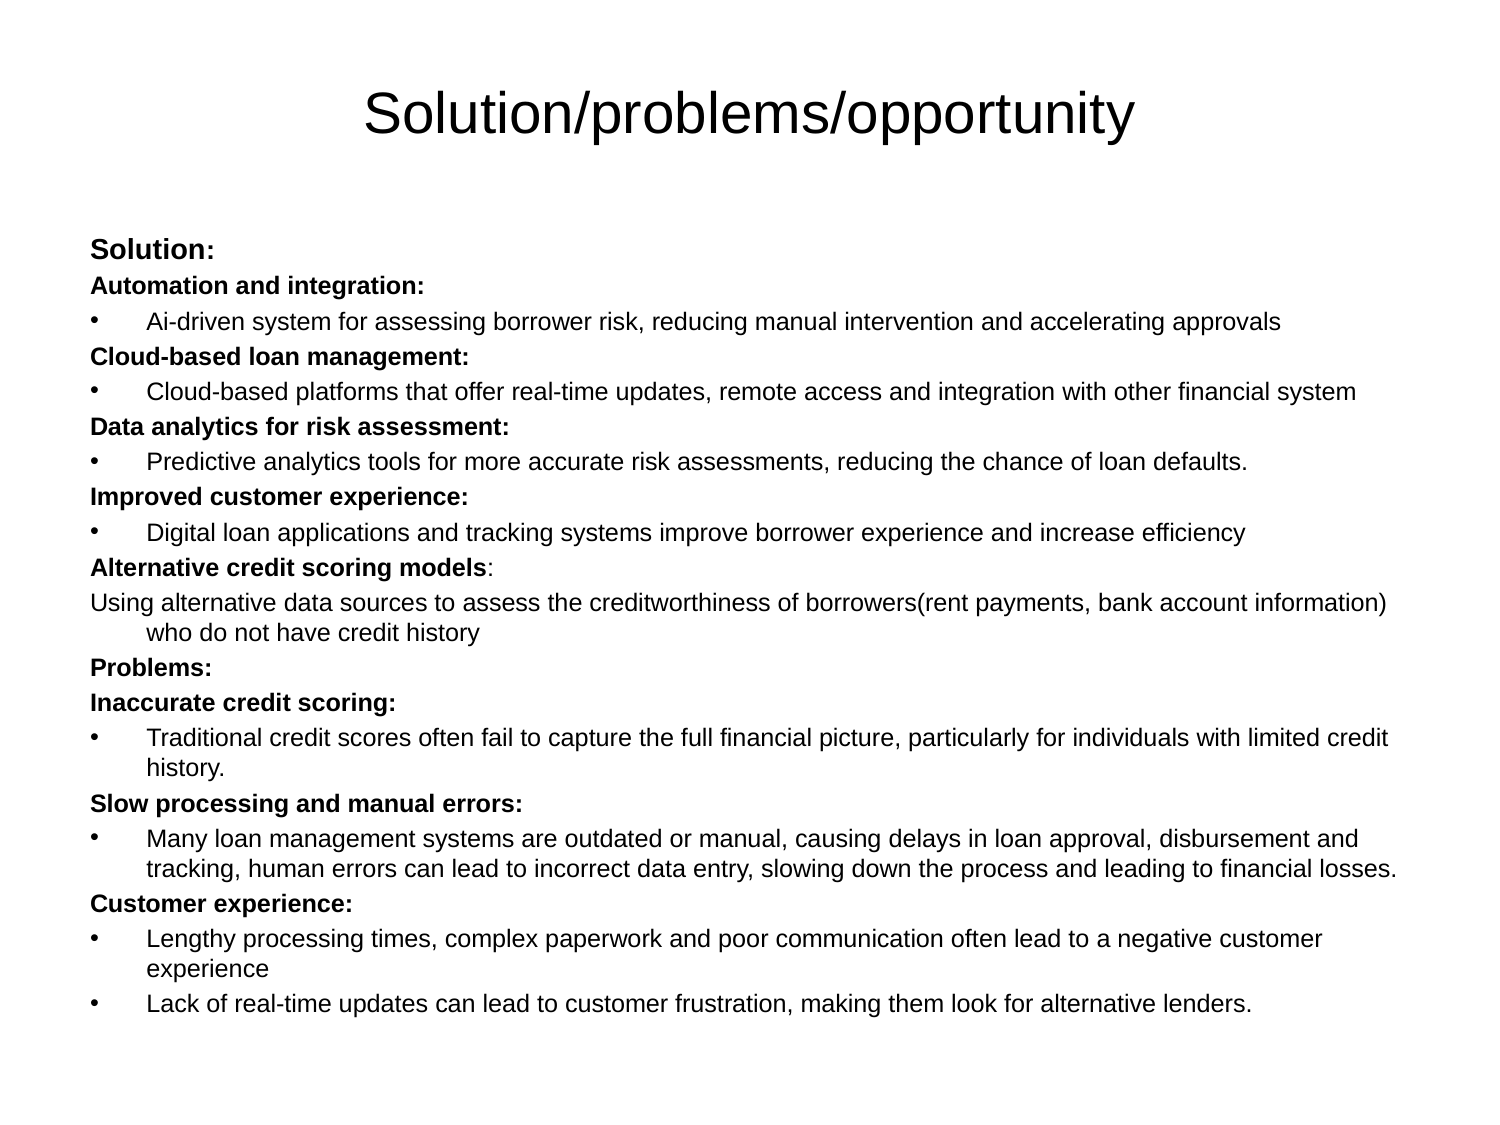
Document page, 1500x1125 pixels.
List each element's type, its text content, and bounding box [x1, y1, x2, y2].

title Solution/problems/opportunity [75, 45, 1425, 176]
list Solution: Automation and integration: Ai-driven system for assessing borrower risk, reducing manual intervention and accelerating approvals Cloud-based loan management: Cloud-based platforms that offer real-time updates, remote access and integration with other financial system Data analytics for risk assessment: Predictive analytics tools for more accurate risk assessments, reducing the chance of loan defaults. Improved customer experience: Digital loan applications and tracking systems improve borrower experience and increase efficiency Alternative credit scoring models: Using alternative data sources to assess the creditworthiness of borrowers(rent payments, bank account information) who do not have credit history Problems: Inaccurate credit scoring: Traditional credit scores often fail to capture the full financial picture, particularly for individuals with limited credit history. Slow processing and manual errors: Many loan management systems are outdated or manual, causing delays in loan approval, disbursement and tracking, human errors can lead to incorrect data entry, slowing down the process and leading to financial losses. Customer experience: Lengthy processing times, complex paperwork and poor communication often lead to a negative customer experience Lack of real-time updates can lead to customer frustration, making them look for alternative lenders. [75, 222, 1425, 1032]
